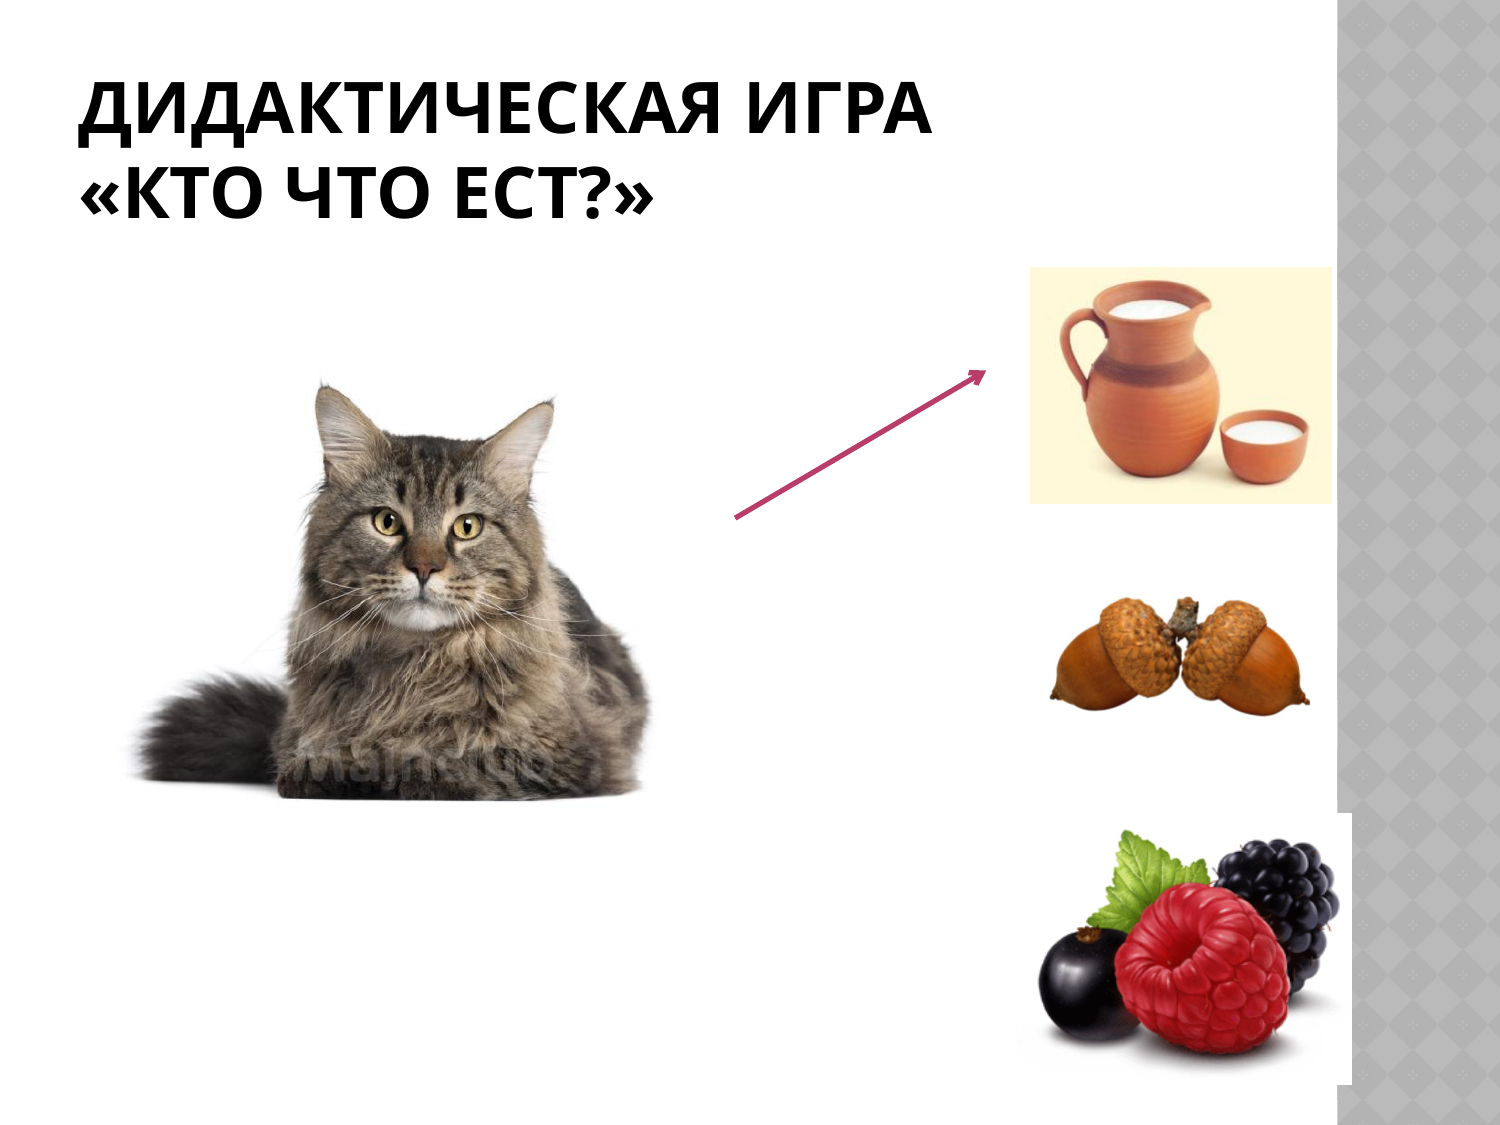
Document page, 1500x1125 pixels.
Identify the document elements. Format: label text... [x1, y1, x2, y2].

picture [1030, 266, 1333, 504]
picture [1044, 517, 1319, 792]
title Дидактическая игра «Кто что ест?» [70, 60, 1414, 233]
picture [1015, 813, 1352, 1086]
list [99, 355, 685, 812]
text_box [734, 370, 987, 519]
